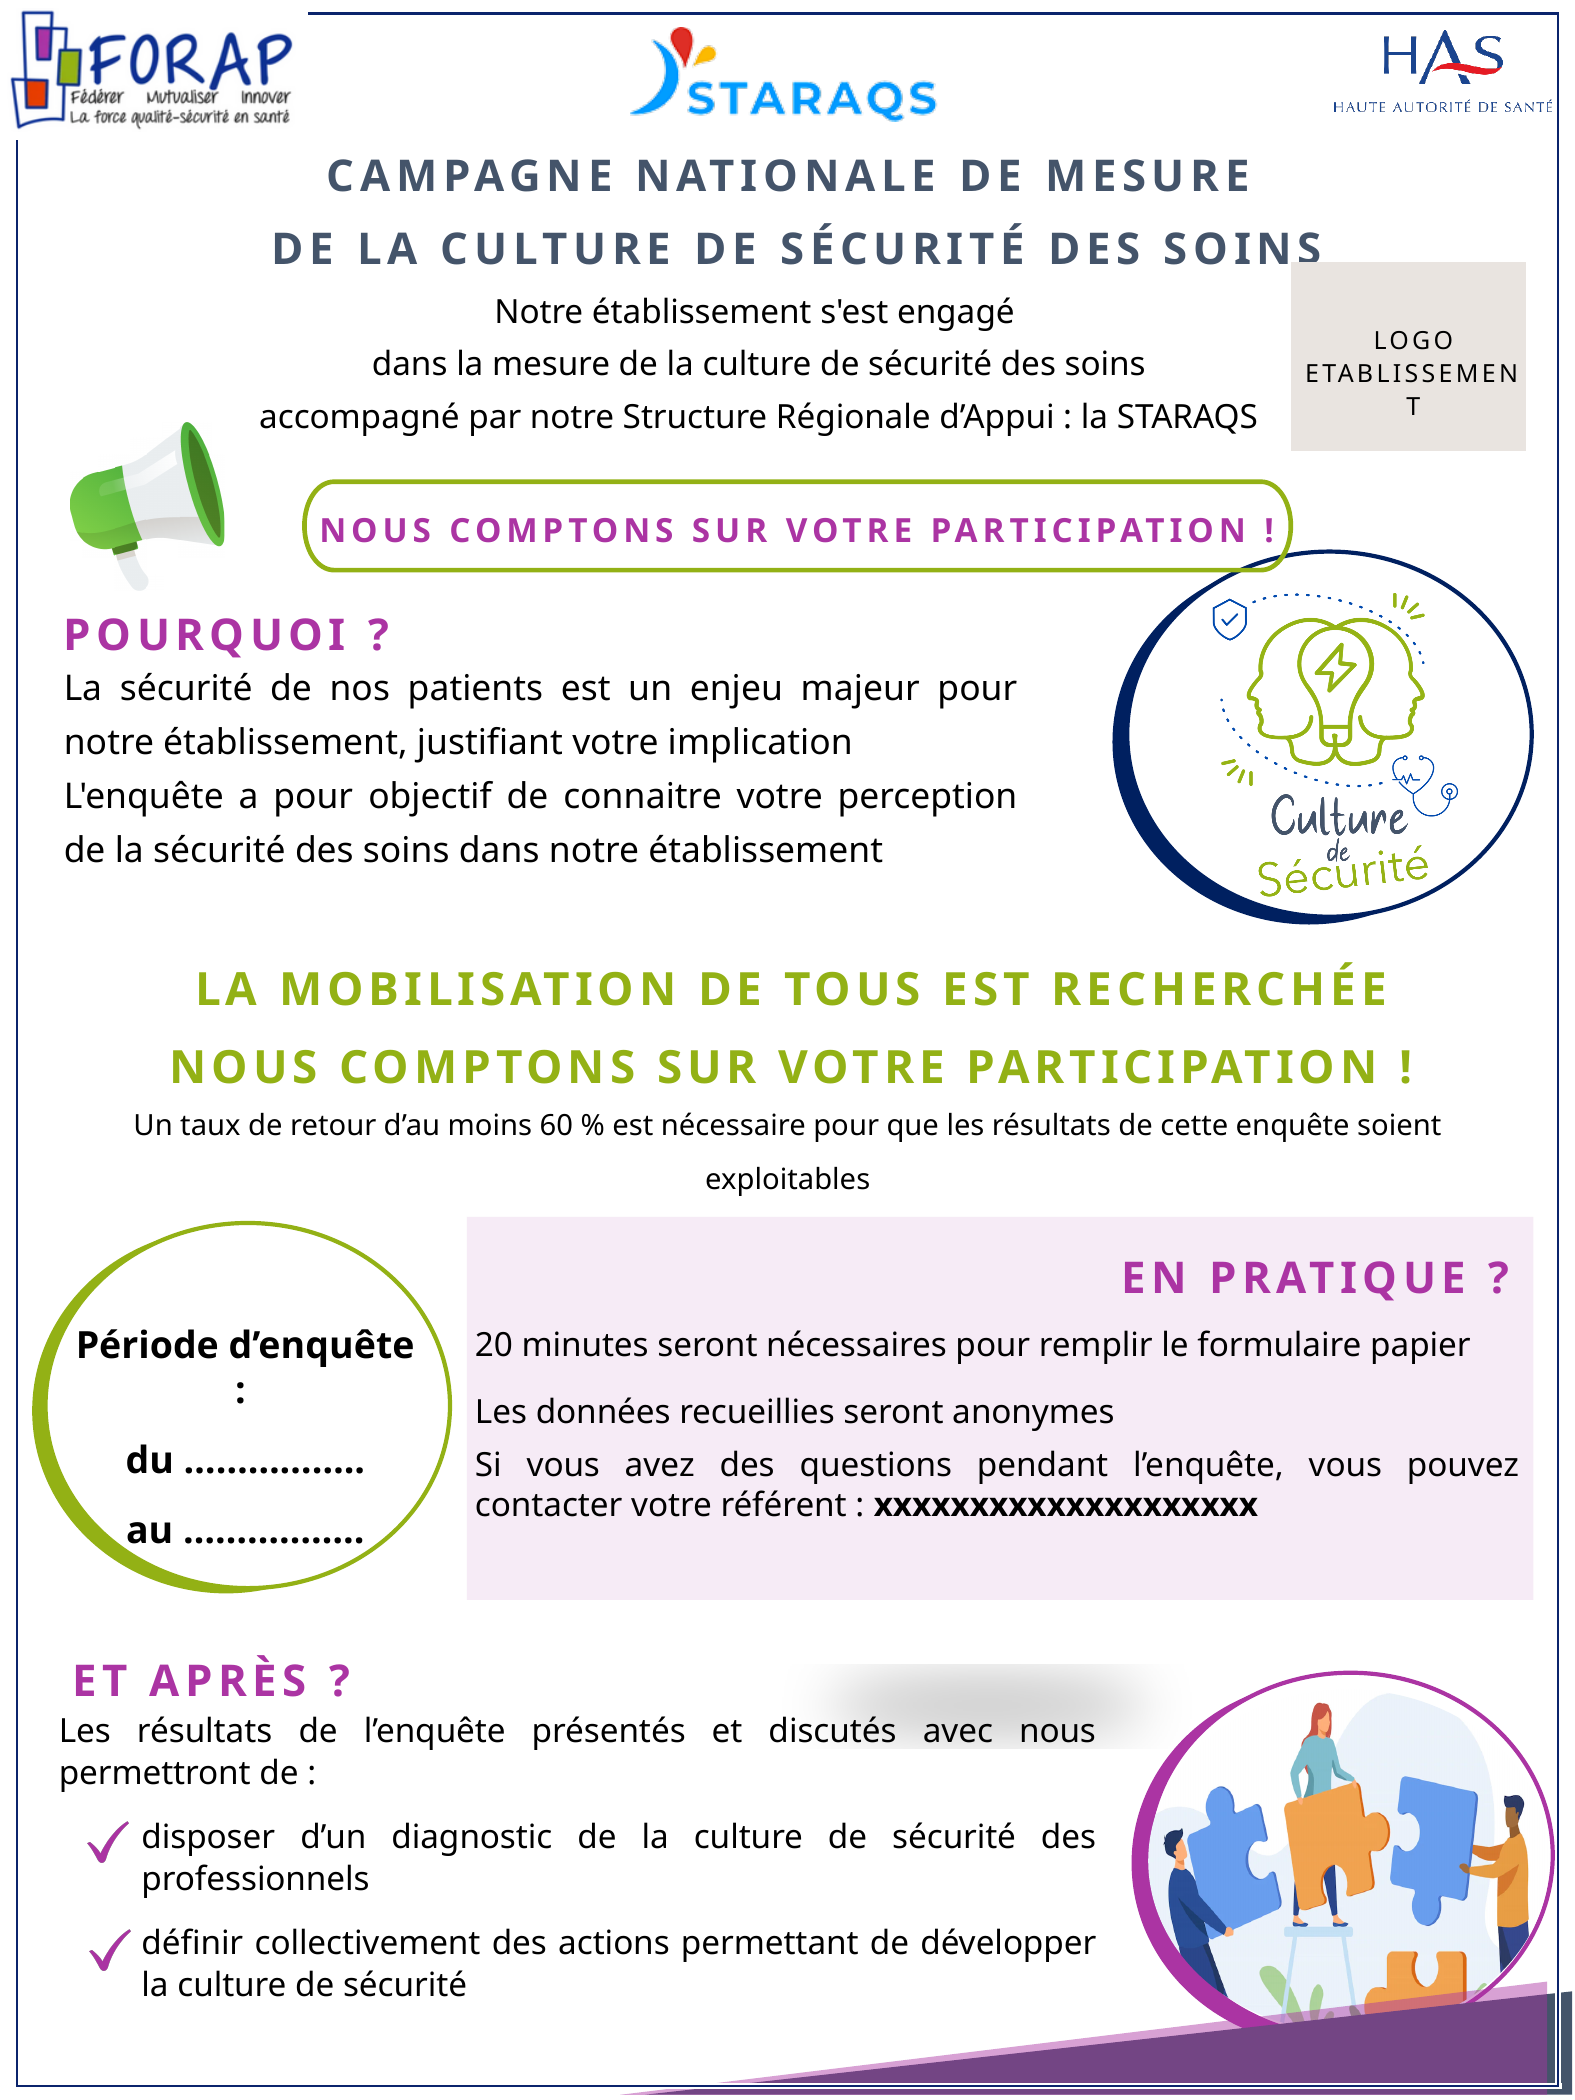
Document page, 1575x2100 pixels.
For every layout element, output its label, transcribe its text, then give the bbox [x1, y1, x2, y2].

text_box ET APRÈS ? [49, 1649, 351, 1706]
text_box [465, 1215, 1536, 1602]
text_box La sécurité de nos patients est un enjeu majeur pour notre établissement, justifiant votre implication L'enquête a pour objectif de connaitre votre perception de la sécurité des soins dans notre établissement [63, 653, 1018, 870]
text_box LA MOBILISATION DE TOUS EST RECHERCHÉE NOUS COMPTONS SUR VOTRE PARTICIPATION ! [119, 937, 1465, 1093]
picture [630, 27, 945, 122]
picture [0, 0, 308, 140]
text_box Les résultats de l’enquête présentés et discutés avec nous permettront de : disposer d’un diagnostic de la culture de sécurité des professionnels définir collectivement des actions permettant de développer la culture de sécurité [58, 1706, 1099, 2004]
text_box EN PRATIQUE ? [1081, 1246, 1510, 1303]
picture [1147, 1689, 1550, 2033]
picture [89, 1929, 131, 1971]
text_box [1112, 551, 1532, 940]
text_box [1560, 1991, 1573, 2095]
text_box Un taux de retour d’au moins 60 % est nécessaire pour que les résultats de cette enquête soient exploitables [57, 1087, 1519, 1196]
text_box CAMPAGNE NATIONALE DE MESURE DE LA CULTURE DE SÉCURITÉ DES SOINS [161, 127, 1434, 274]
text_box POURQUOI ? [63, 603, 606, 653]
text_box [1131, 1680, 1520, 2046]
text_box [1290, 261, 1526, 451]
picture [69, 421, 225, 591]
text_box [16, 13, 1559, 2087]
picture [87, 1821, 130, 1863]
text_box Notre établissement s'est engagé dans la mesure de la culture de sécurité des soins accompagné par notre Structure Régionale d’Appui : la STARAQS [251, 290, 1268, 435]
picture [1333, 29, 1552, 113]
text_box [31, 1222, 451, 1594]
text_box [234, 481, 1361, 571]
text_box 20 minutes seront nécessaires pour remplir le formulaire papier Les données recueillies seront anonymes Si vous avez des questions pendant l’enquête, vous pouvez contacter votre référent : xxxxxxxxxxxxxxxxxxxx [474, 1309, 1521, 1523]
